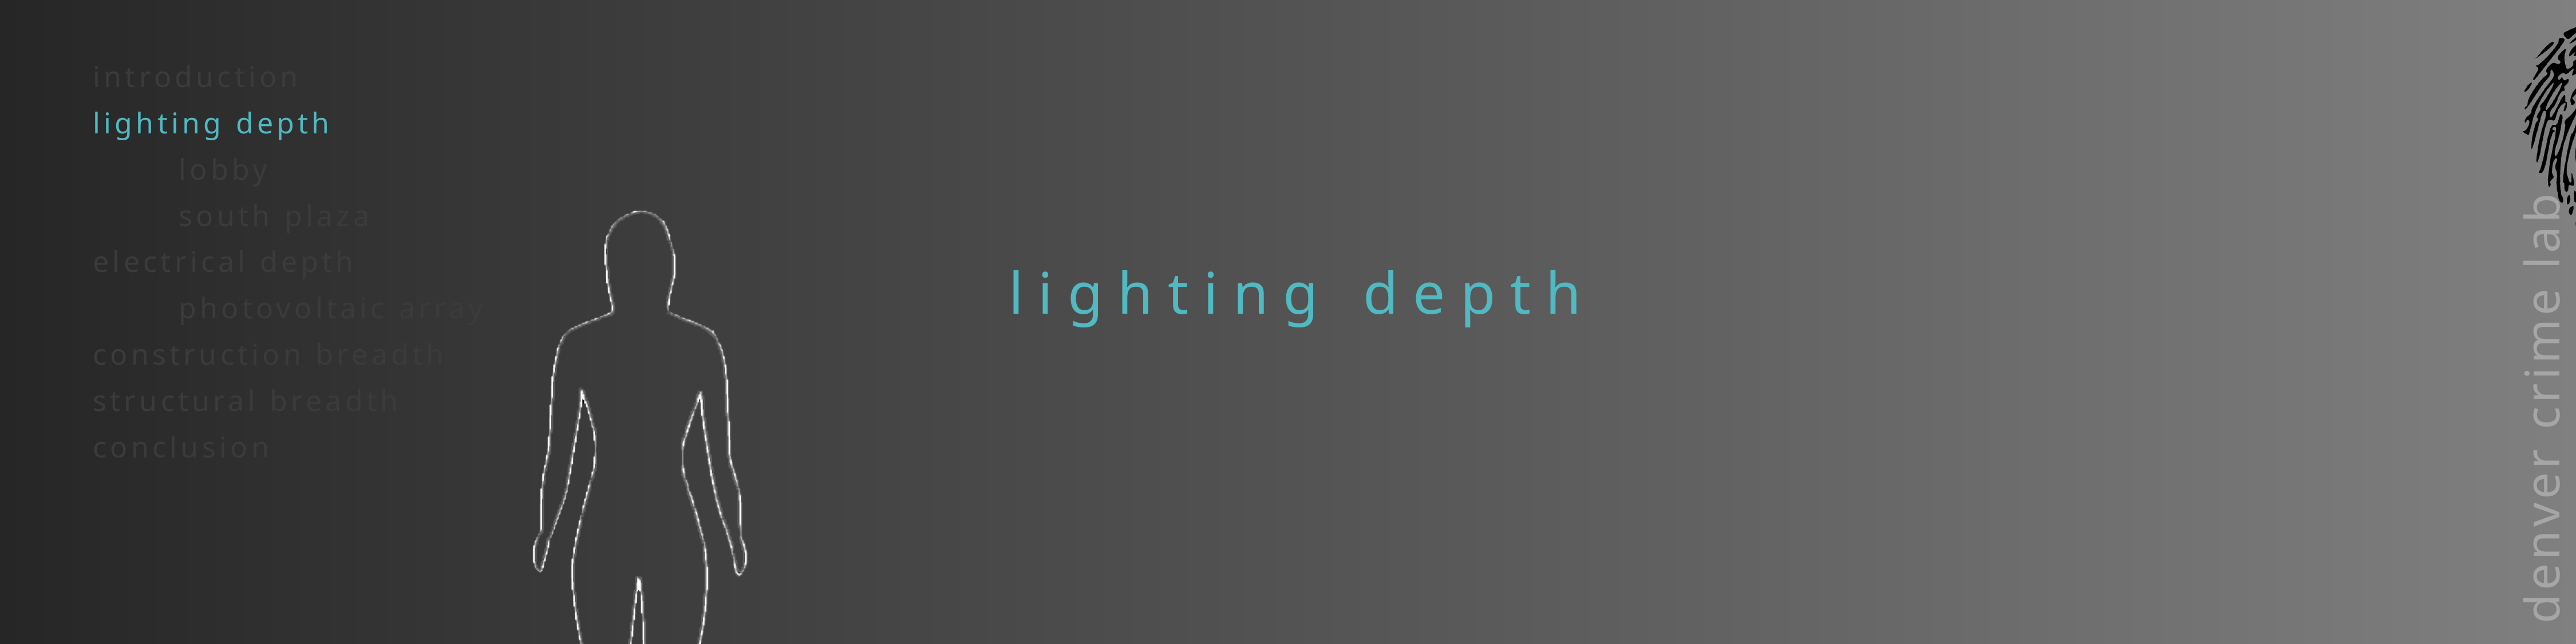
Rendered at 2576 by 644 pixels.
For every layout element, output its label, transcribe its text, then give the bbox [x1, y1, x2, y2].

text_box denver crime lab [2431, 0, 2576, 644]
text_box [84, 54, 777, 644]
text_box l i g h t i n g d e p t h [860, 252, 1730, 334]
picture [2524, 6, 2576, 313]
